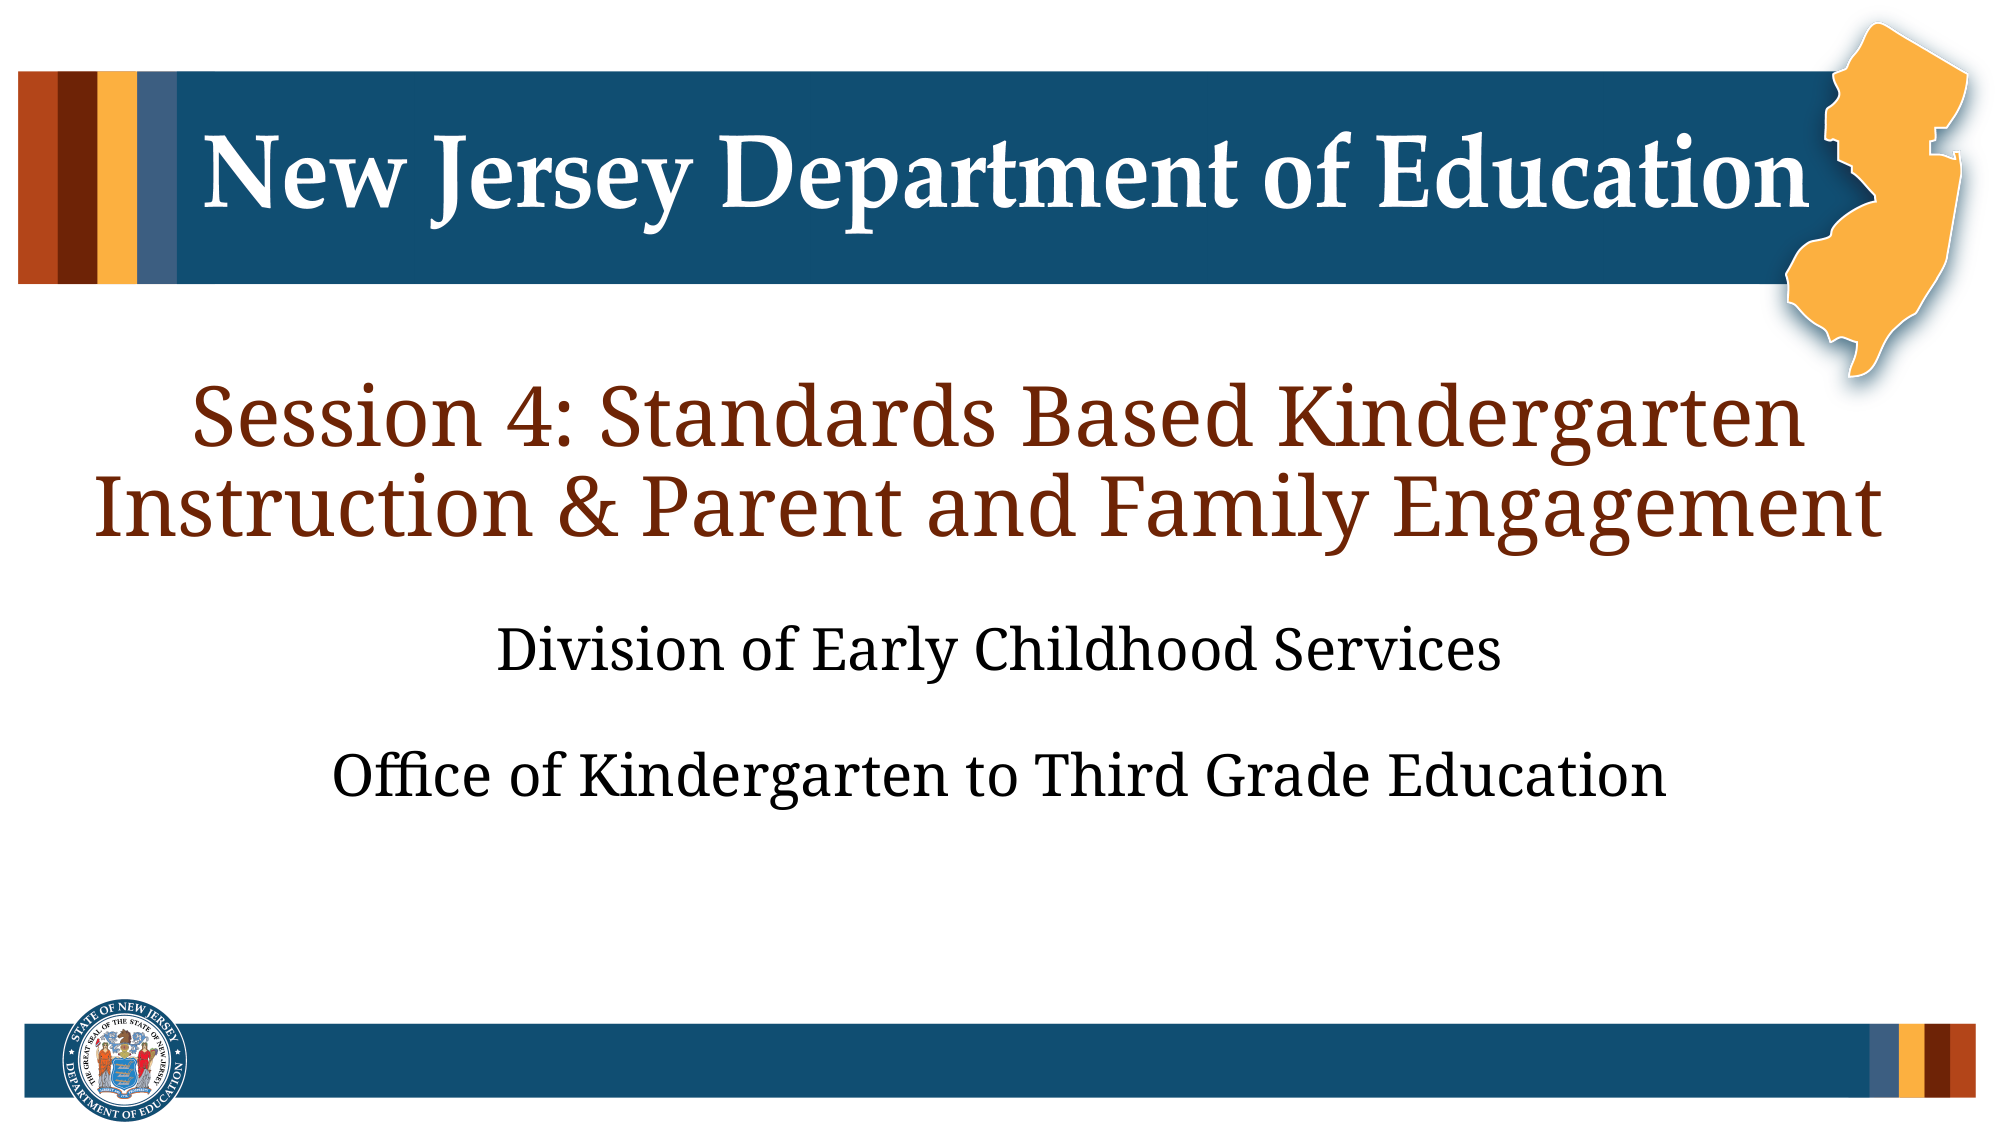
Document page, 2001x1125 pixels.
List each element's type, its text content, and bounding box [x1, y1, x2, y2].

picture [18, 0, 2000, 351]
title Session 4: Standards Based Kindergarten Instruction & Parent and Family Engagement [0, 351, 2000, 562]
picture [24, 997, 1976, 1124]
subtitle Division of Early Childhood Services Office of Kindergarten to Third Grade Education [0, 599, 2000, 960]
